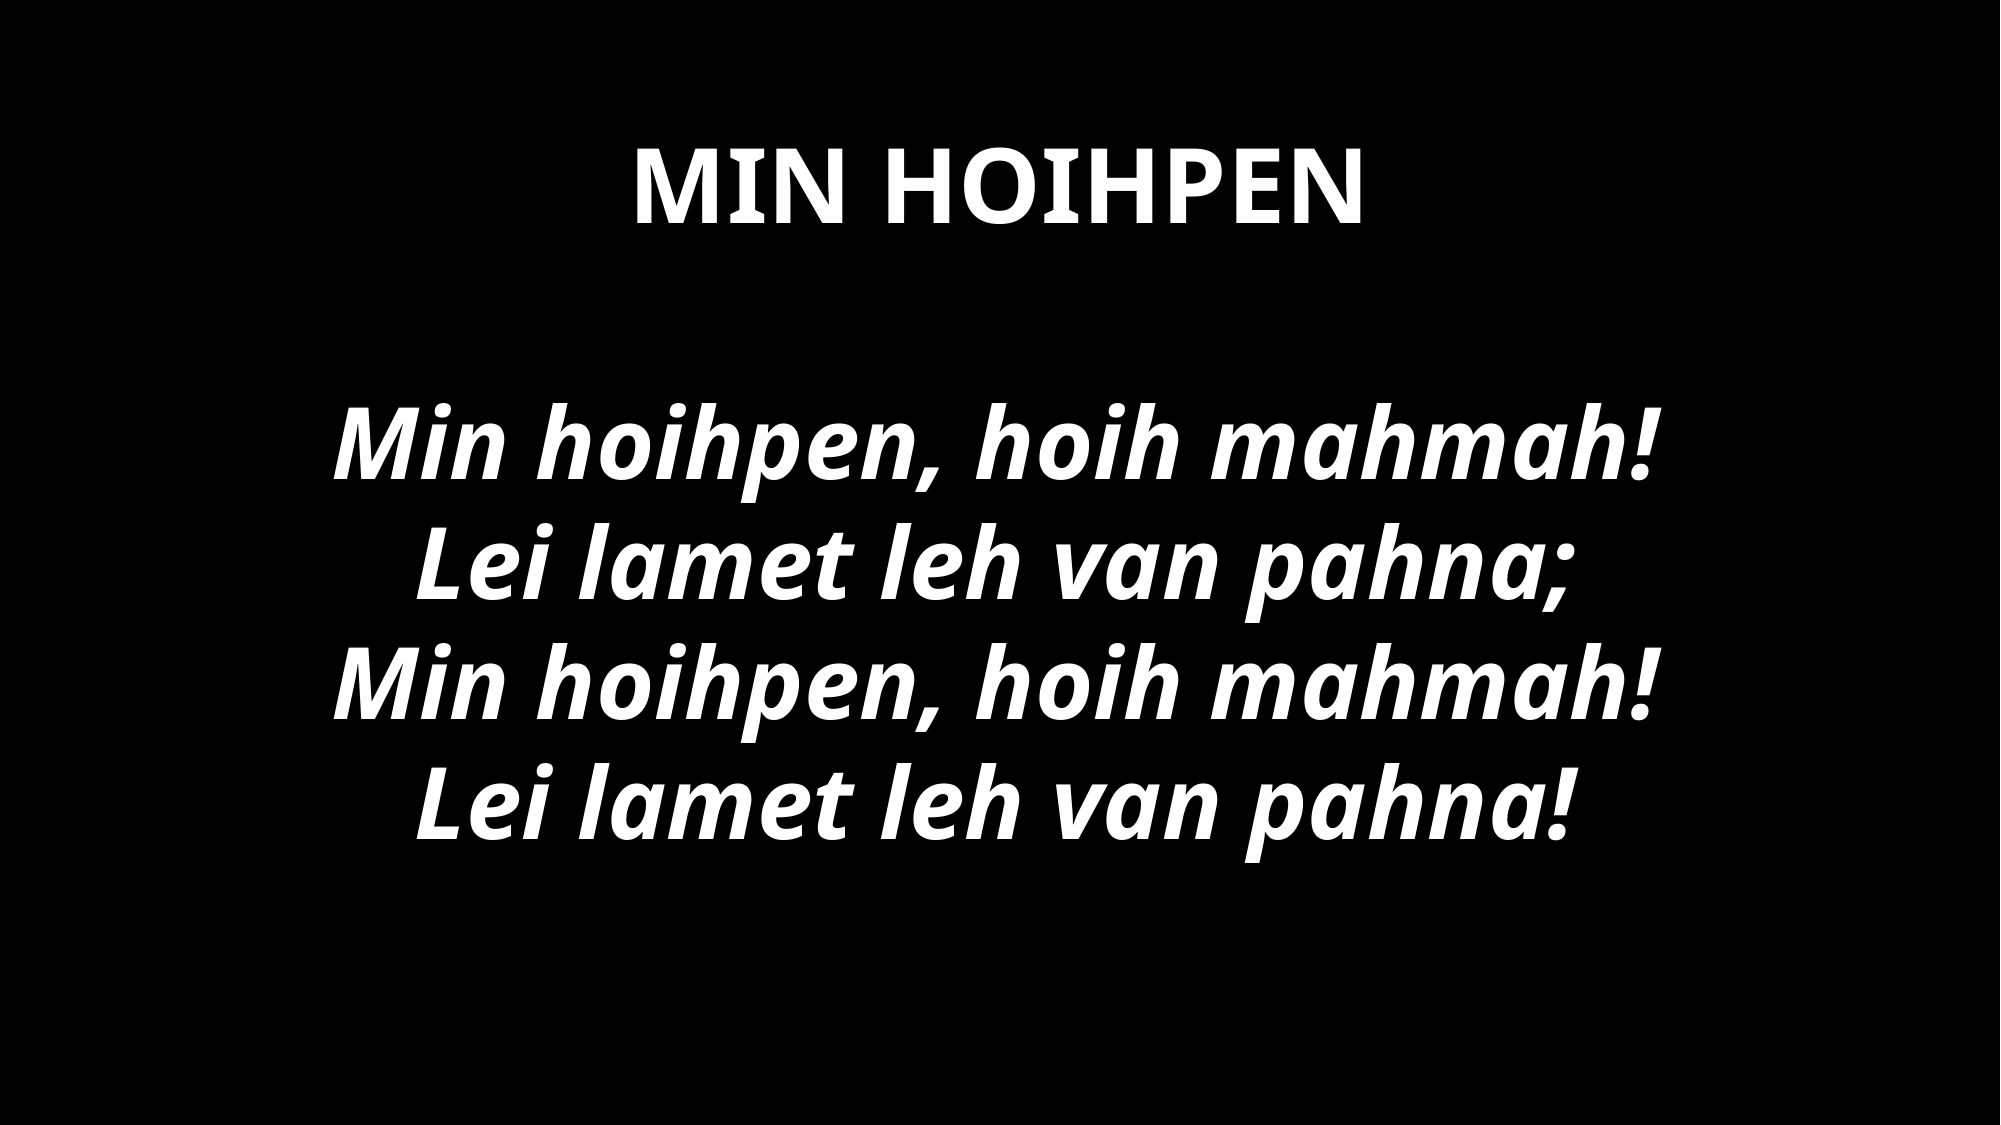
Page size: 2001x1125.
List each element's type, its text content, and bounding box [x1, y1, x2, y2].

title MIN HOIHPEN [19, 115, 1981, 254]
text_box Min hoihpen, hoih mahmah! Lei lamet leh van pahna; Min hoihpen, hoih mahmah! Lei lamet leh van pahna! [51, 372, 1941, 867]
